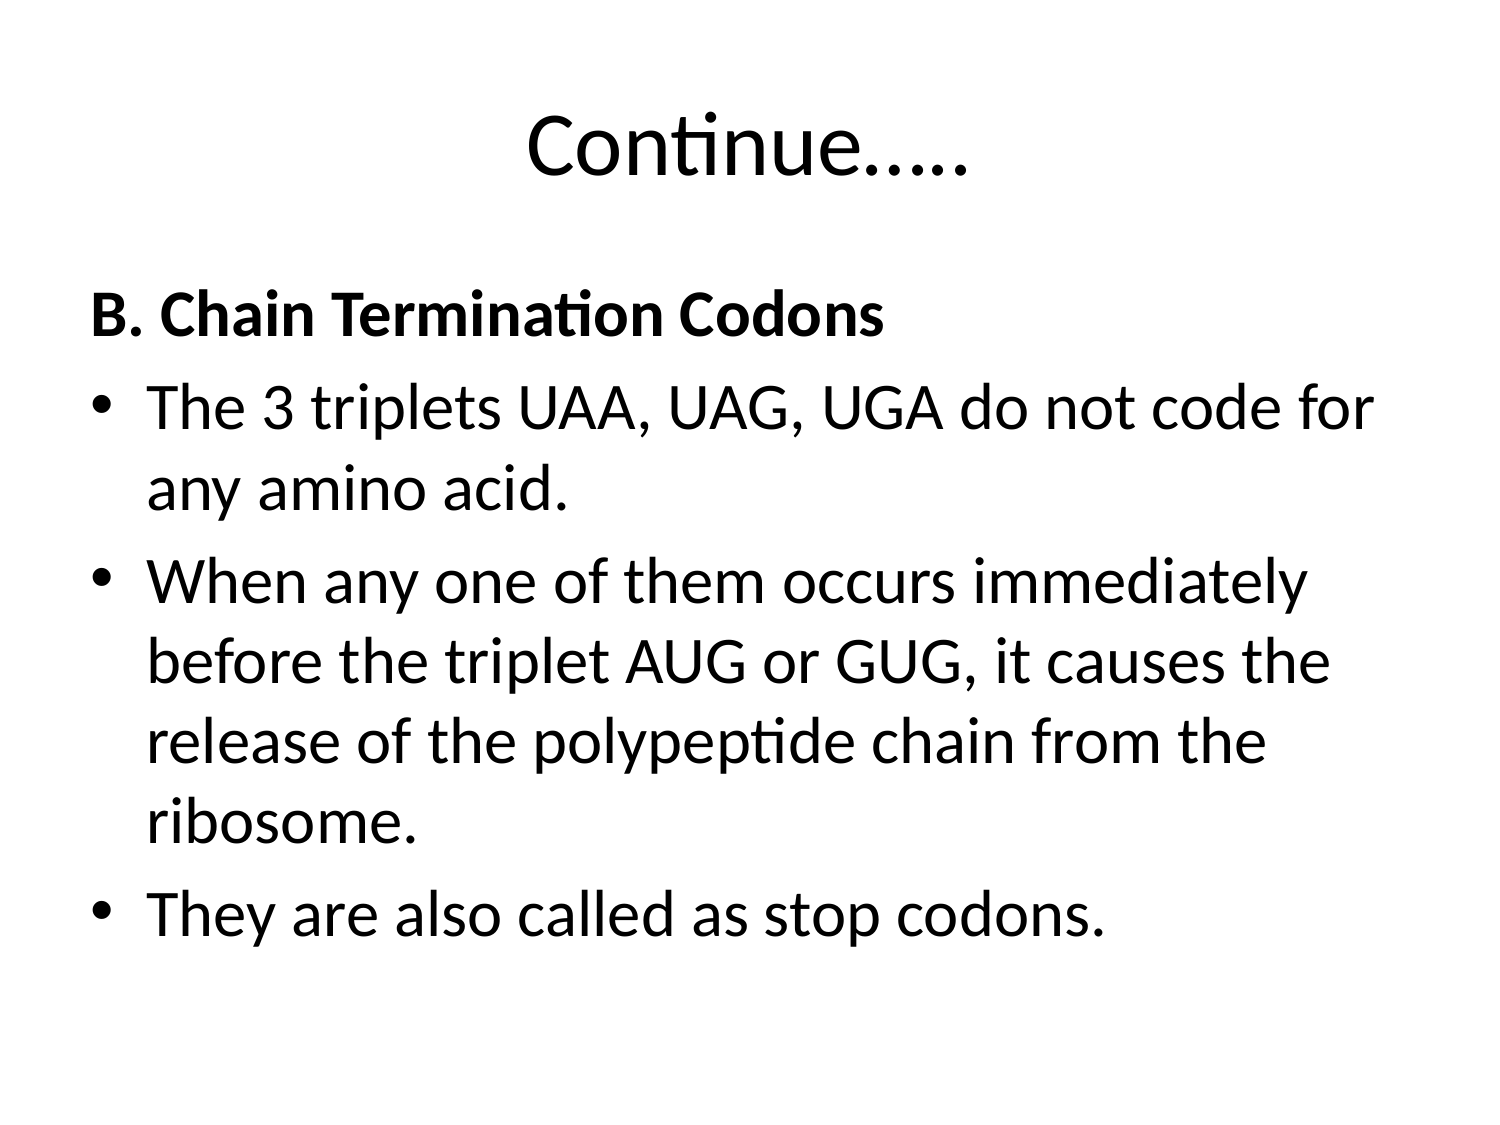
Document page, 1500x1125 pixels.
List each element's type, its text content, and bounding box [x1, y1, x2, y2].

list B. Chain Termination Codons The 3 triplets UAA, UAG, UGA do not code for any amino acid. When any one of them occurs immediately before the triplet AUG or GUG, it causes the release of the polypeptide chain from the ribosome. They are also called as stop codons. [75, 262, 1425, 1005]
title Continue….. [75, 45, 1425, 233]
